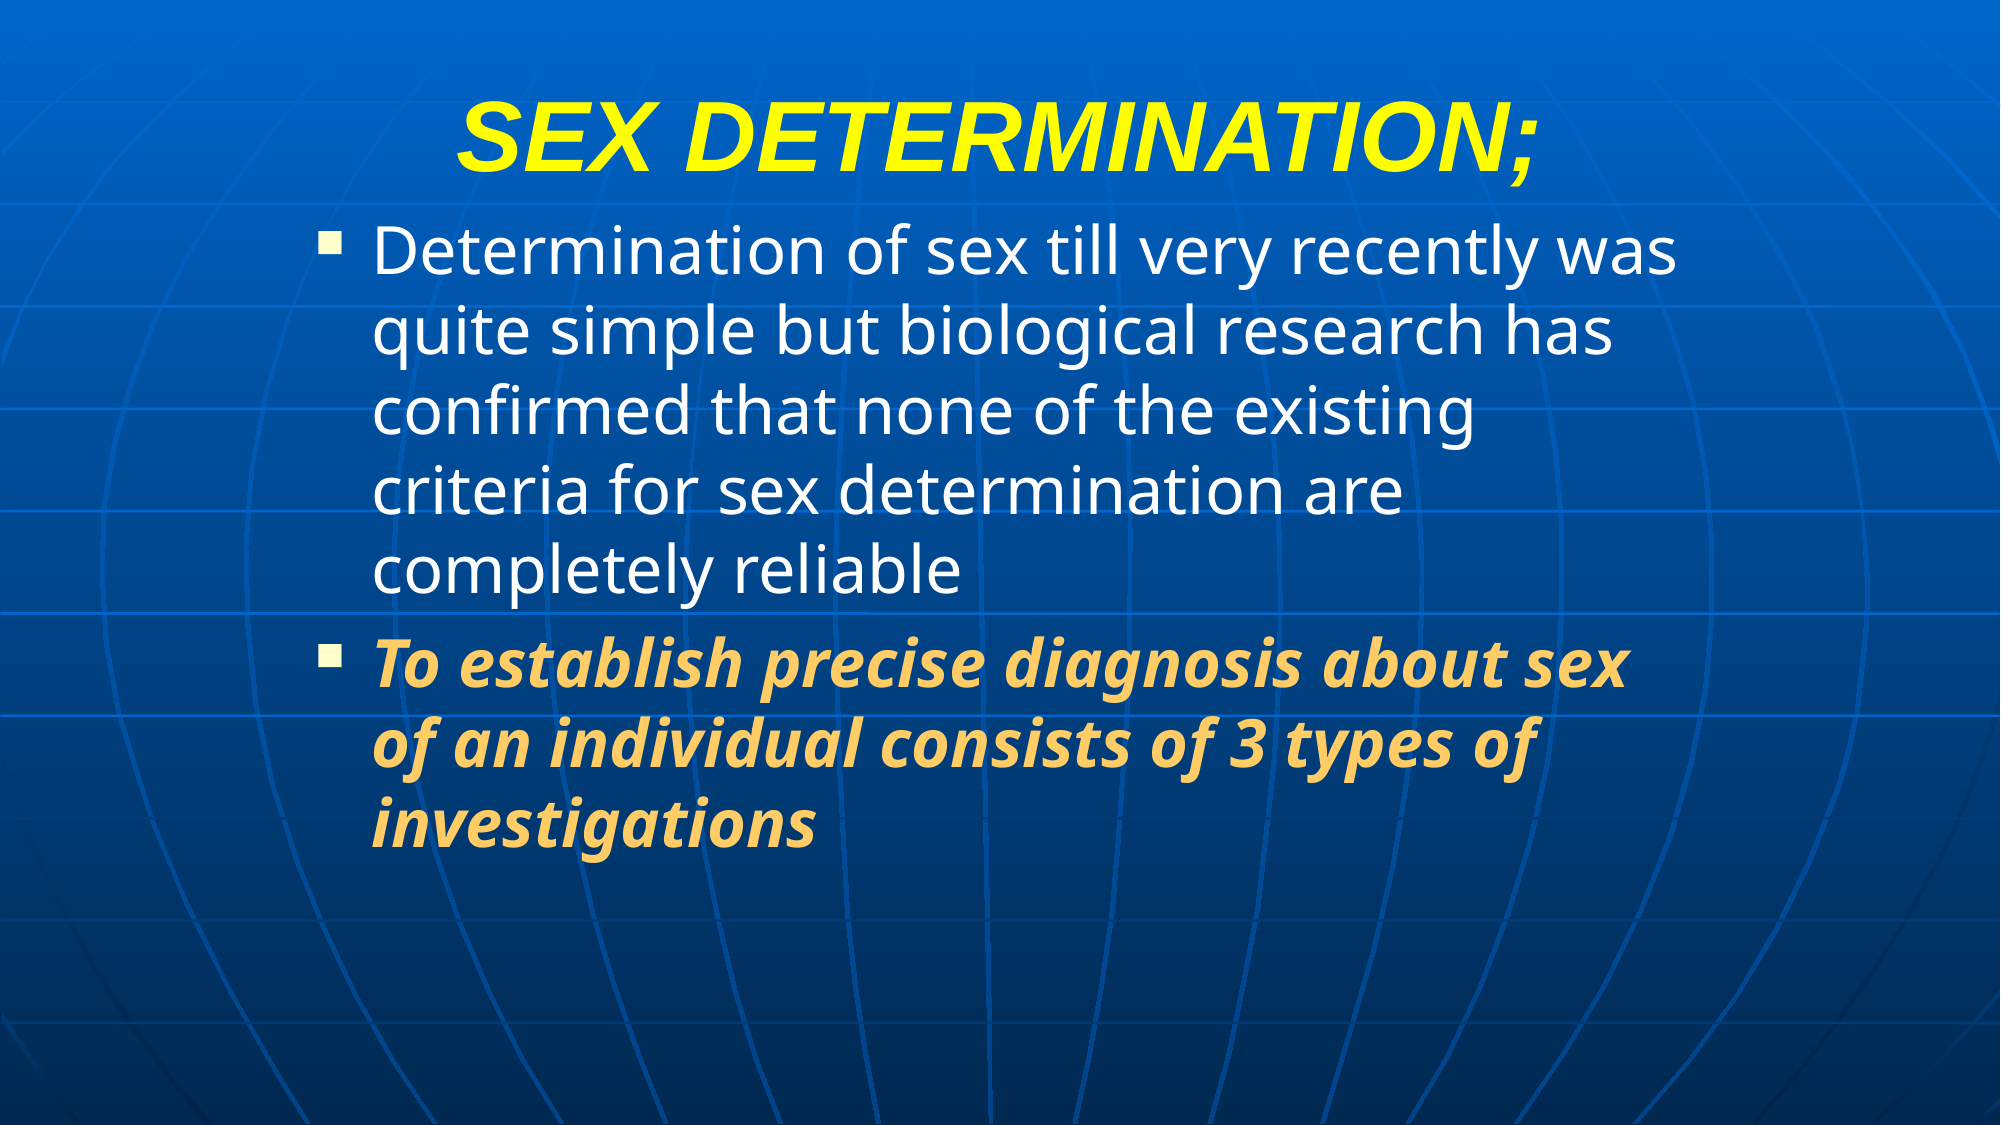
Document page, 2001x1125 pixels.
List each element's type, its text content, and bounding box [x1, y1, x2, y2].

title SEX DETERMINATION; [324, 37, 1676, 199]
list Determination of sex till very recently was quite simple but biological research has confirmed that none of the existing criteria for sex determination are completely reliable To establish precise diagnosis about sex of an individual consists of 3 types of investigations [299, 199, 1713, 1088]
